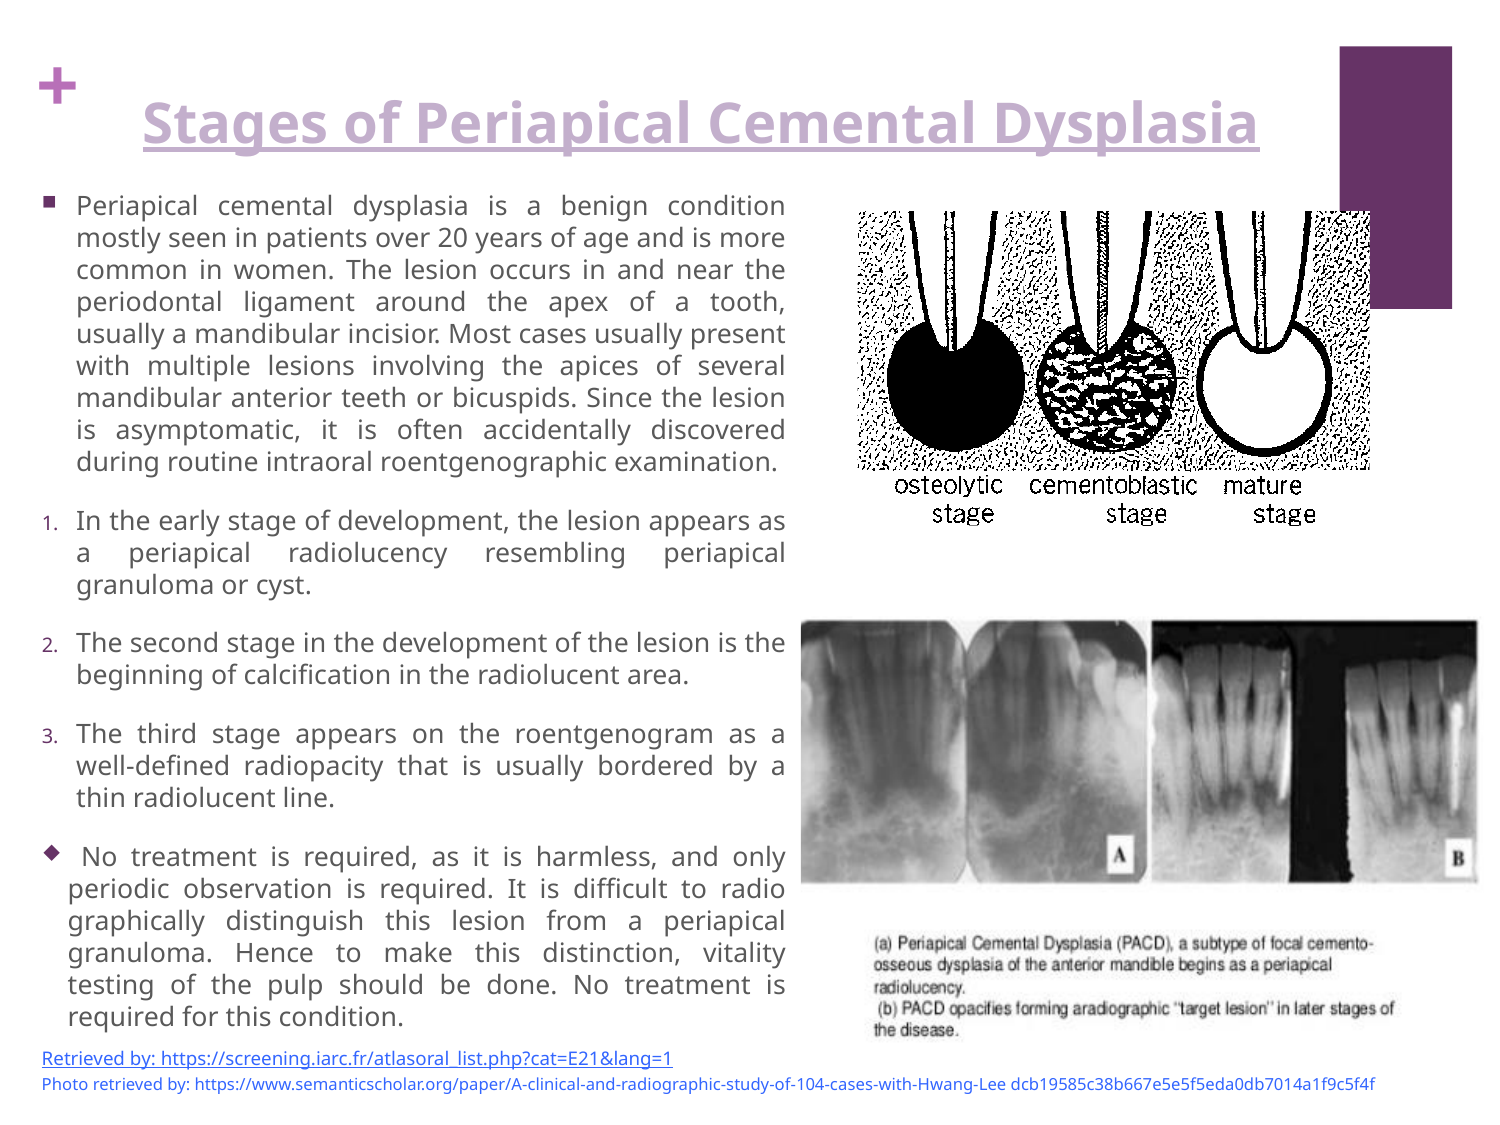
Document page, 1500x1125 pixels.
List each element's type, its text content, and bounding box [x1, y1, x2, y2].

list Periapical cemental dysplasia is a benign condition mostly seen in patients over 20 years of age and is more common in women. The lesion occurs in and near the periodontal ligament around the apex of a tooth, usually a mandibular incisior. Most cases usually present with multiple lesions involving the apices of several mandibular anterior teeth or bicuspids. Since the lesion is asymptomatic, it is often accidentally discovered during routine intraoral roentgenographic examination. In the early stage of development, the lesion appears as a periapical radiolucency resembling periapical granuloma or cyst. The second stage in the development of the lesion is the beginning of calcification in the radiolucent area. The third stage appears on the roentgenogram as a well-defined radiopacity that is usually bordered by a thin radiolucent line. No treatment is required, as it is harmless, and only periodic observation is required. It is difficult to radio graphically distinguish this lesion from a periapical granuloma. Hence to make this distinction, vitality testing of the pulp should be done. No treatment is required for this condition. [26, 181, 801, 1058]
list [857, 211, 1378, 552]
text_box Photo retrieved by: https://www.semanticscholar.org/paper/A-clinical-and-radiographic-study-of-104-cases-with-Hwang-Lee dcb19585c38b667e5e5f5eda0db7014a1f9c5f4f [26, 1070, 1447, 1101]
text_box Retrieved by: https://screening.iarc.fr/atlasoral_list.php?cat=E21&lang=1 [26, 1038, 742, 1070]
title Stages of Periapical Cemental Dysplasia [81, 79, 1322, 263]
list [800, 610, 1484, 1075]
